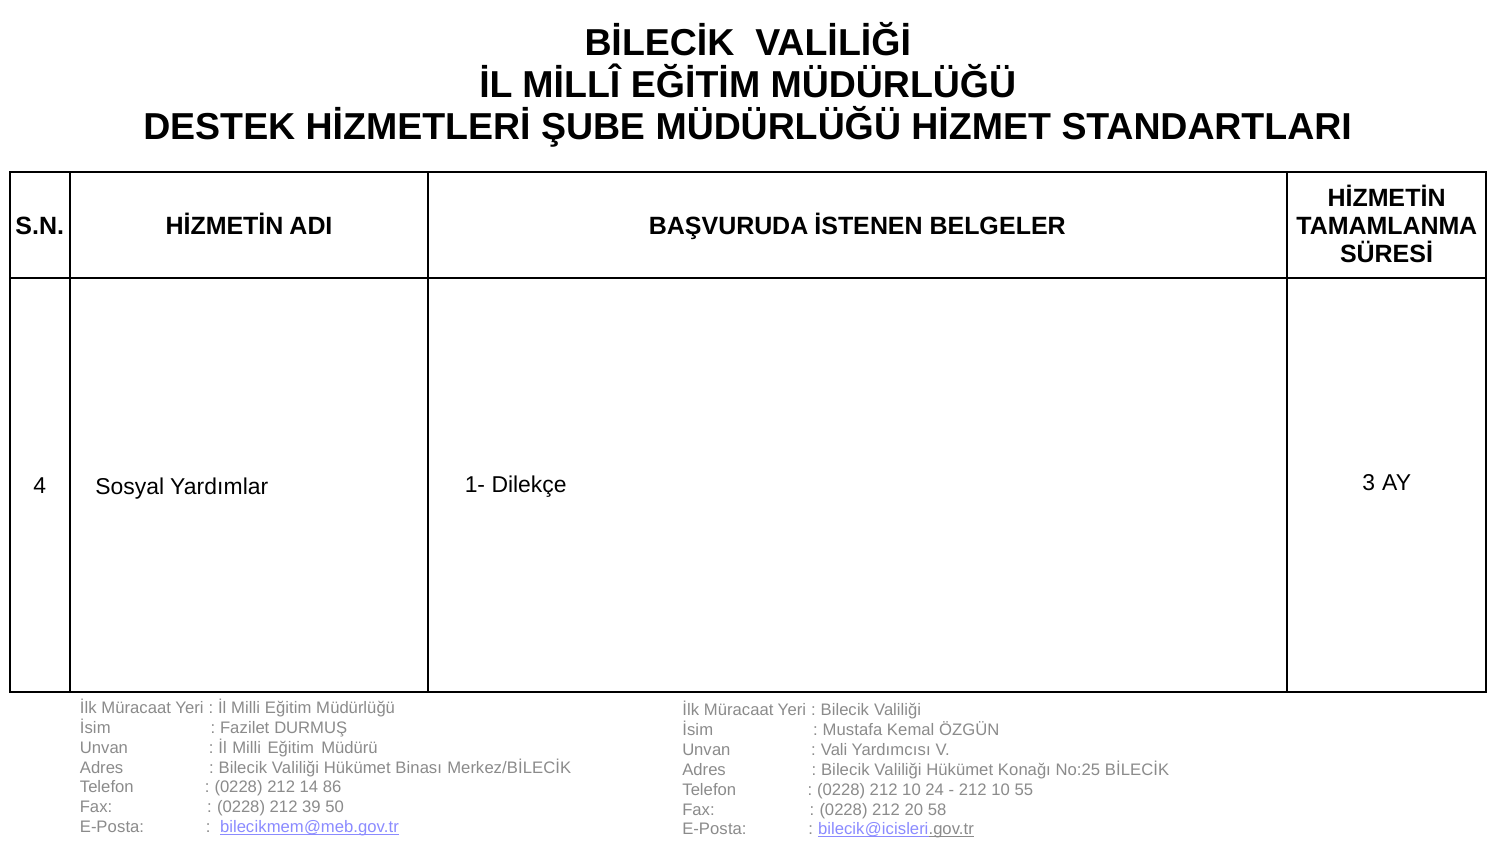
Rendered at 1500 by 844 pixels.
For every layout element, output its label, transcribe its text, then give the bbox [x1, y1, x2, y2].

table_cell Sosyal Yardımlar [71, 279, 427, 691]
table_cell 4 [11, 279, 69, 691]
table_cell S.N. [11, 173, 69, 277]
table_cell BAŞVURUDA İSTENEN BELGELER [429, 173, 1286, 277]
table_cell HİZMETİN ADI [71, 173, 427, 277]
table_cell HİZMETİN TAMAMLANMA SÜRESİ [1288, 173, 1485, 277]
table_header BİLECİK VALİLİĞİ İL MİLLÎ EĞİTİM MÜDÜRLÜĞÜ DESTEK HİZMETLERİ ŞUBE MÜDÜRLÜĞÜ HİZMET STANDARTLARI [10, 0, 1486, 171]
table_cell 3 AY [1288, 279, 1485, 691]
table_cell 1- Dilekçe [429, 279, 1286, 691]
